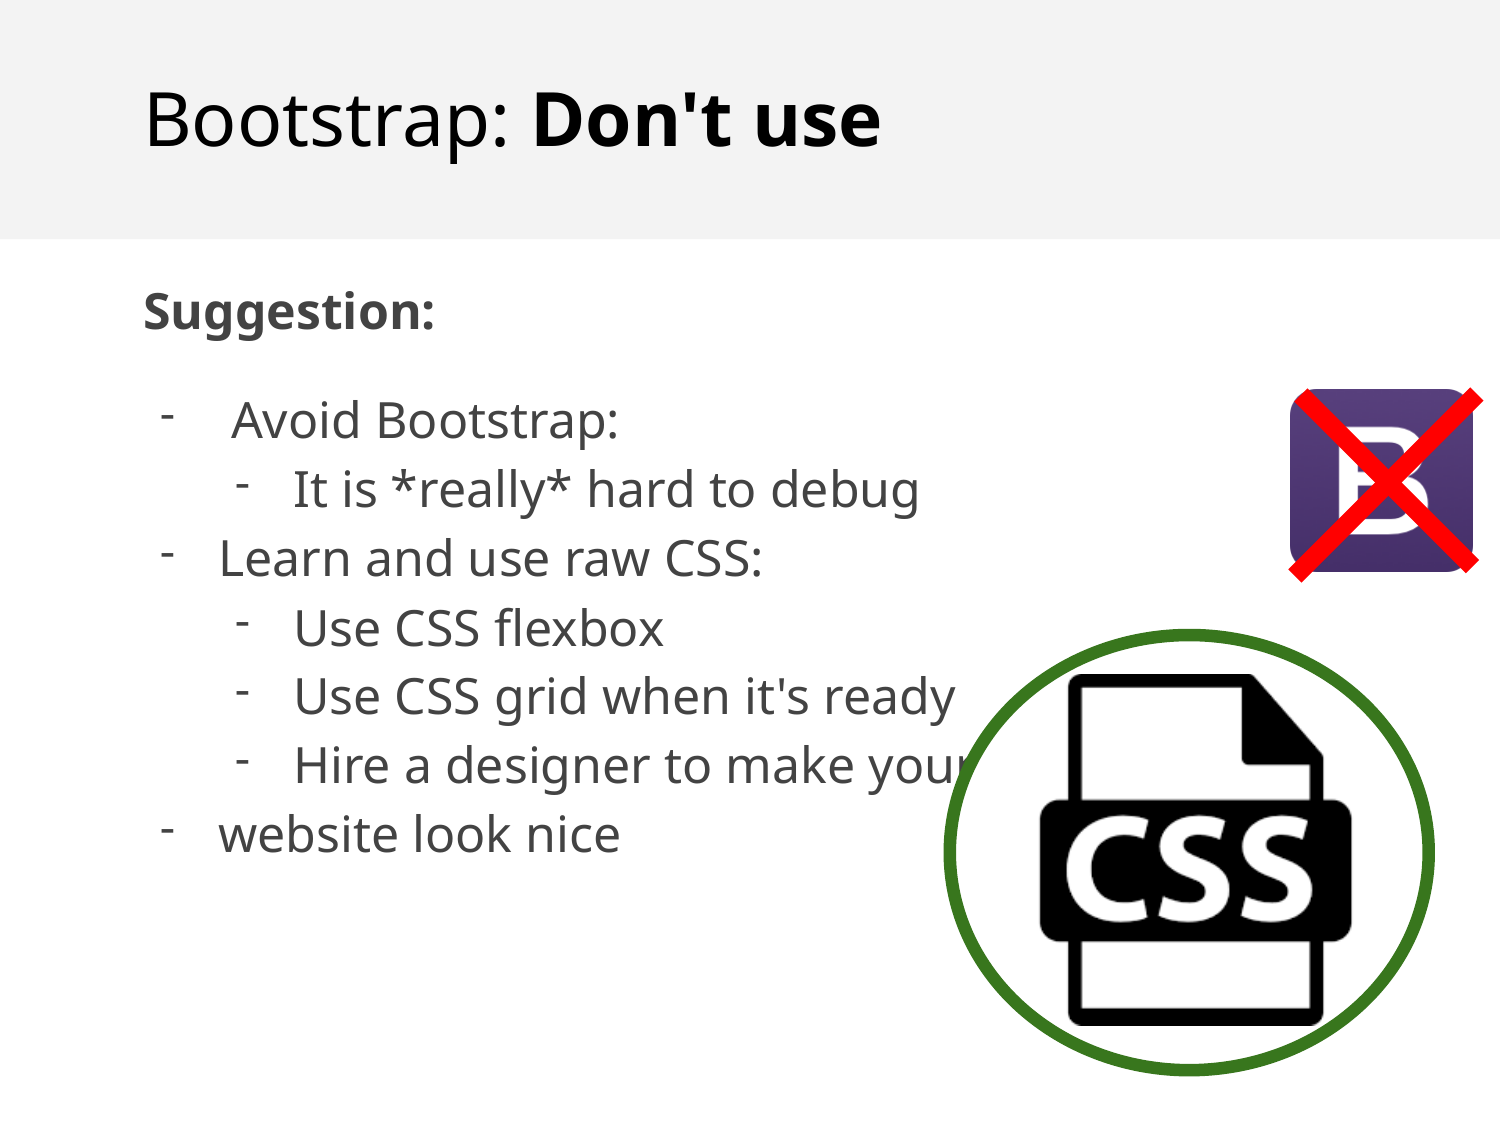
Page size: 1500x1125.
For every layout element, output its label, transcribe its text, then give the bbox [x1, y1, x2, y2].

text_box [1376, 716, 1429, 989]
text_box Suggestion: Avoid Bootstrap: It is *really* hard to debug Learn and use raw CSS: Use CSS flexbox Use CSS grid when it's ready Hire a designer to make your website look nice [128, 255, 1372, 1026]
text_box [1055, 635, 1323, 672]
text_box [949, 704, 1014, 1001]
picture [1290, 389, 1473, 573]
text_box Bootstrap: Don't use [128, 56, 1372, 183]
picture [1019, 674, 1372, 1027]
text_box [1055, 1033, 1324, 1071]
